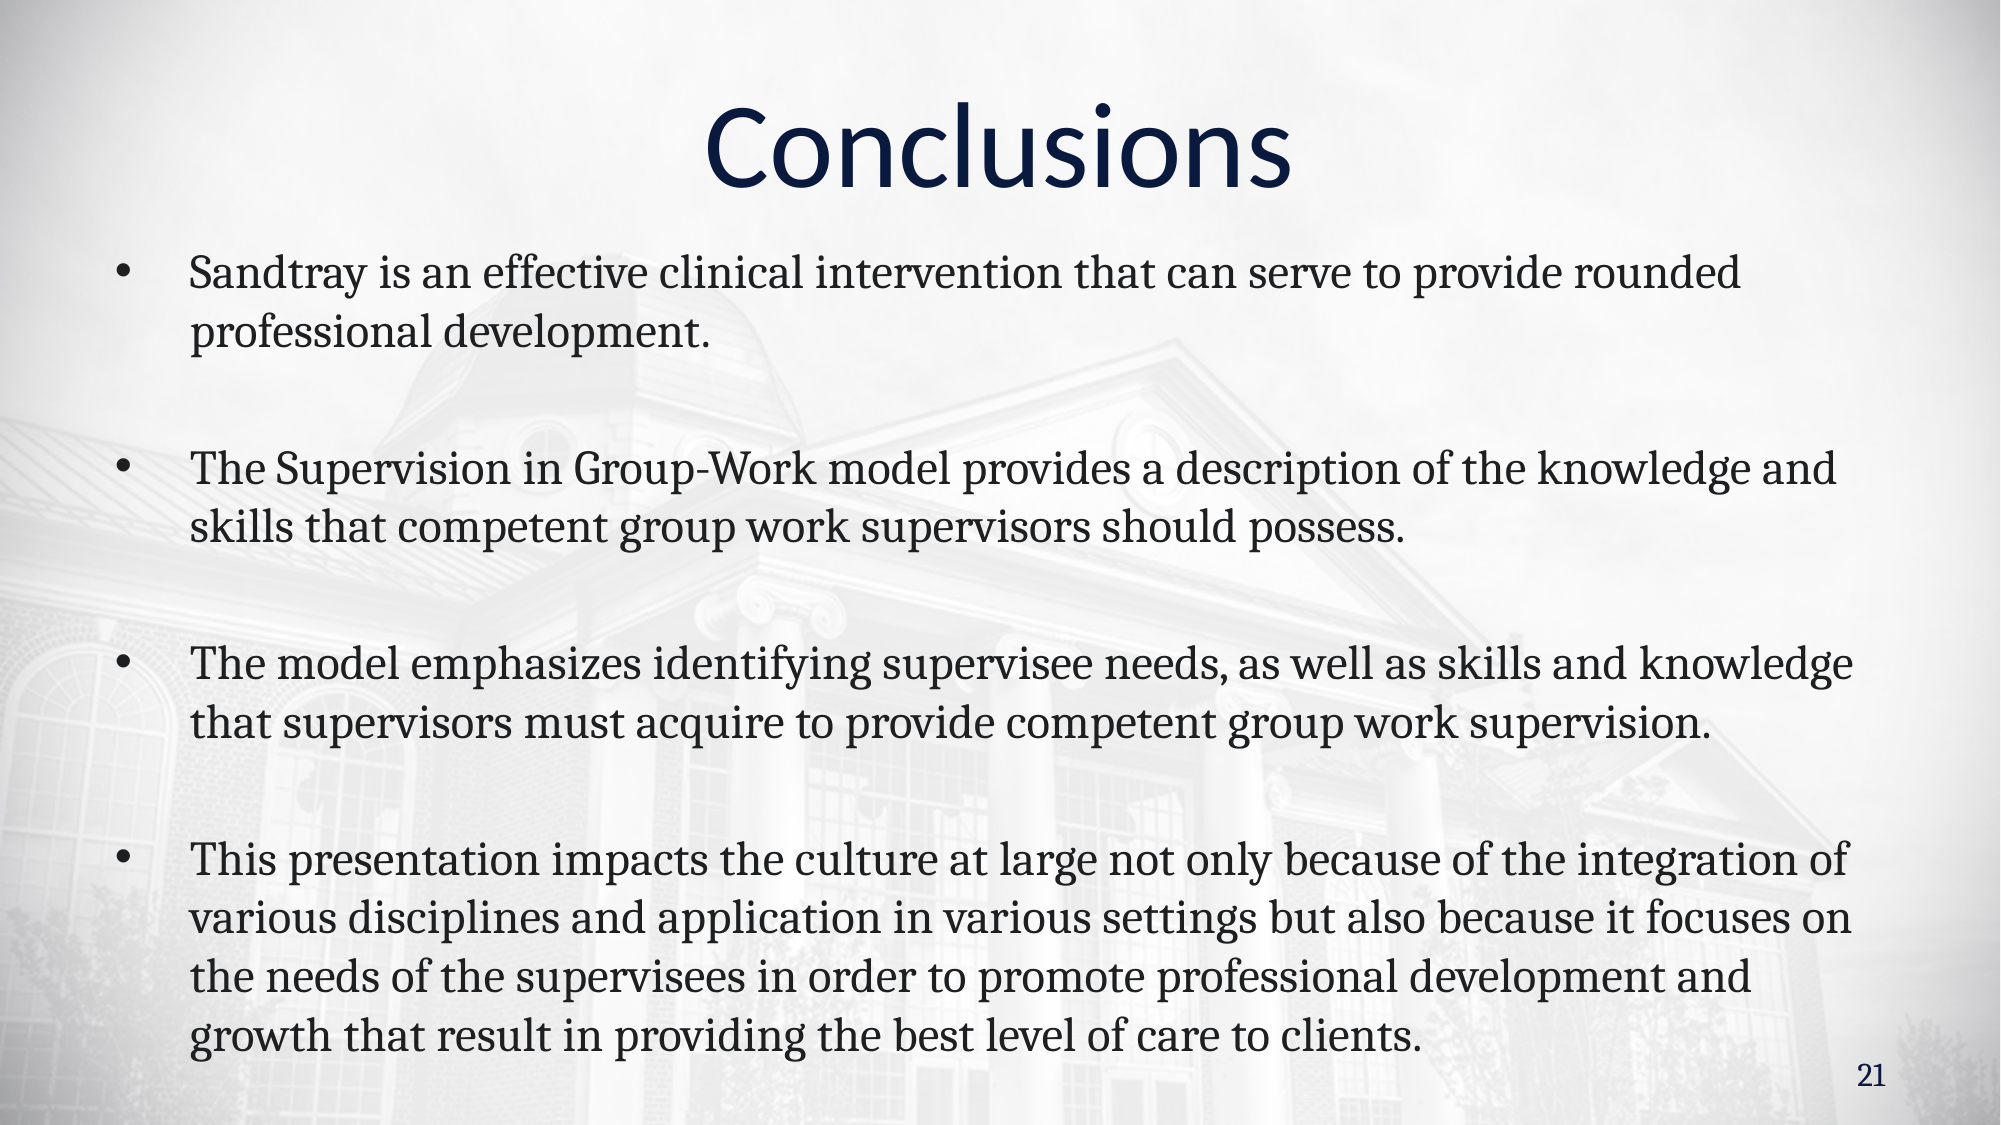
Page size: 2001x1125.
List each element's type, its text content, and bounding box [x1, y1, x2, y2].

slide_number 21 [1433, 1042, 1900, 1103]
title Conclusions [99, 45, 1900, 232]
picture [0, 0, 2001, 1125]
list Sandtray is an effective clinical intervention that can serve to provide rounded professional development. The Supervision in Group-Work model provides a description of the knowledge and skills that competent group work supervisors should possess. The model emphasizes identifying supervisee needs, as well as skills and knowledge that supervisors must acquire to provide competent group work supervision. This presentation impacts the culture at large not only because of the integration of various disciplines and application in various settings but also because it focuses on the needs of the supervisees in order to promote professional development and growth that result in providing the best level of care to clients. [99, 232, 1900, 1108]
